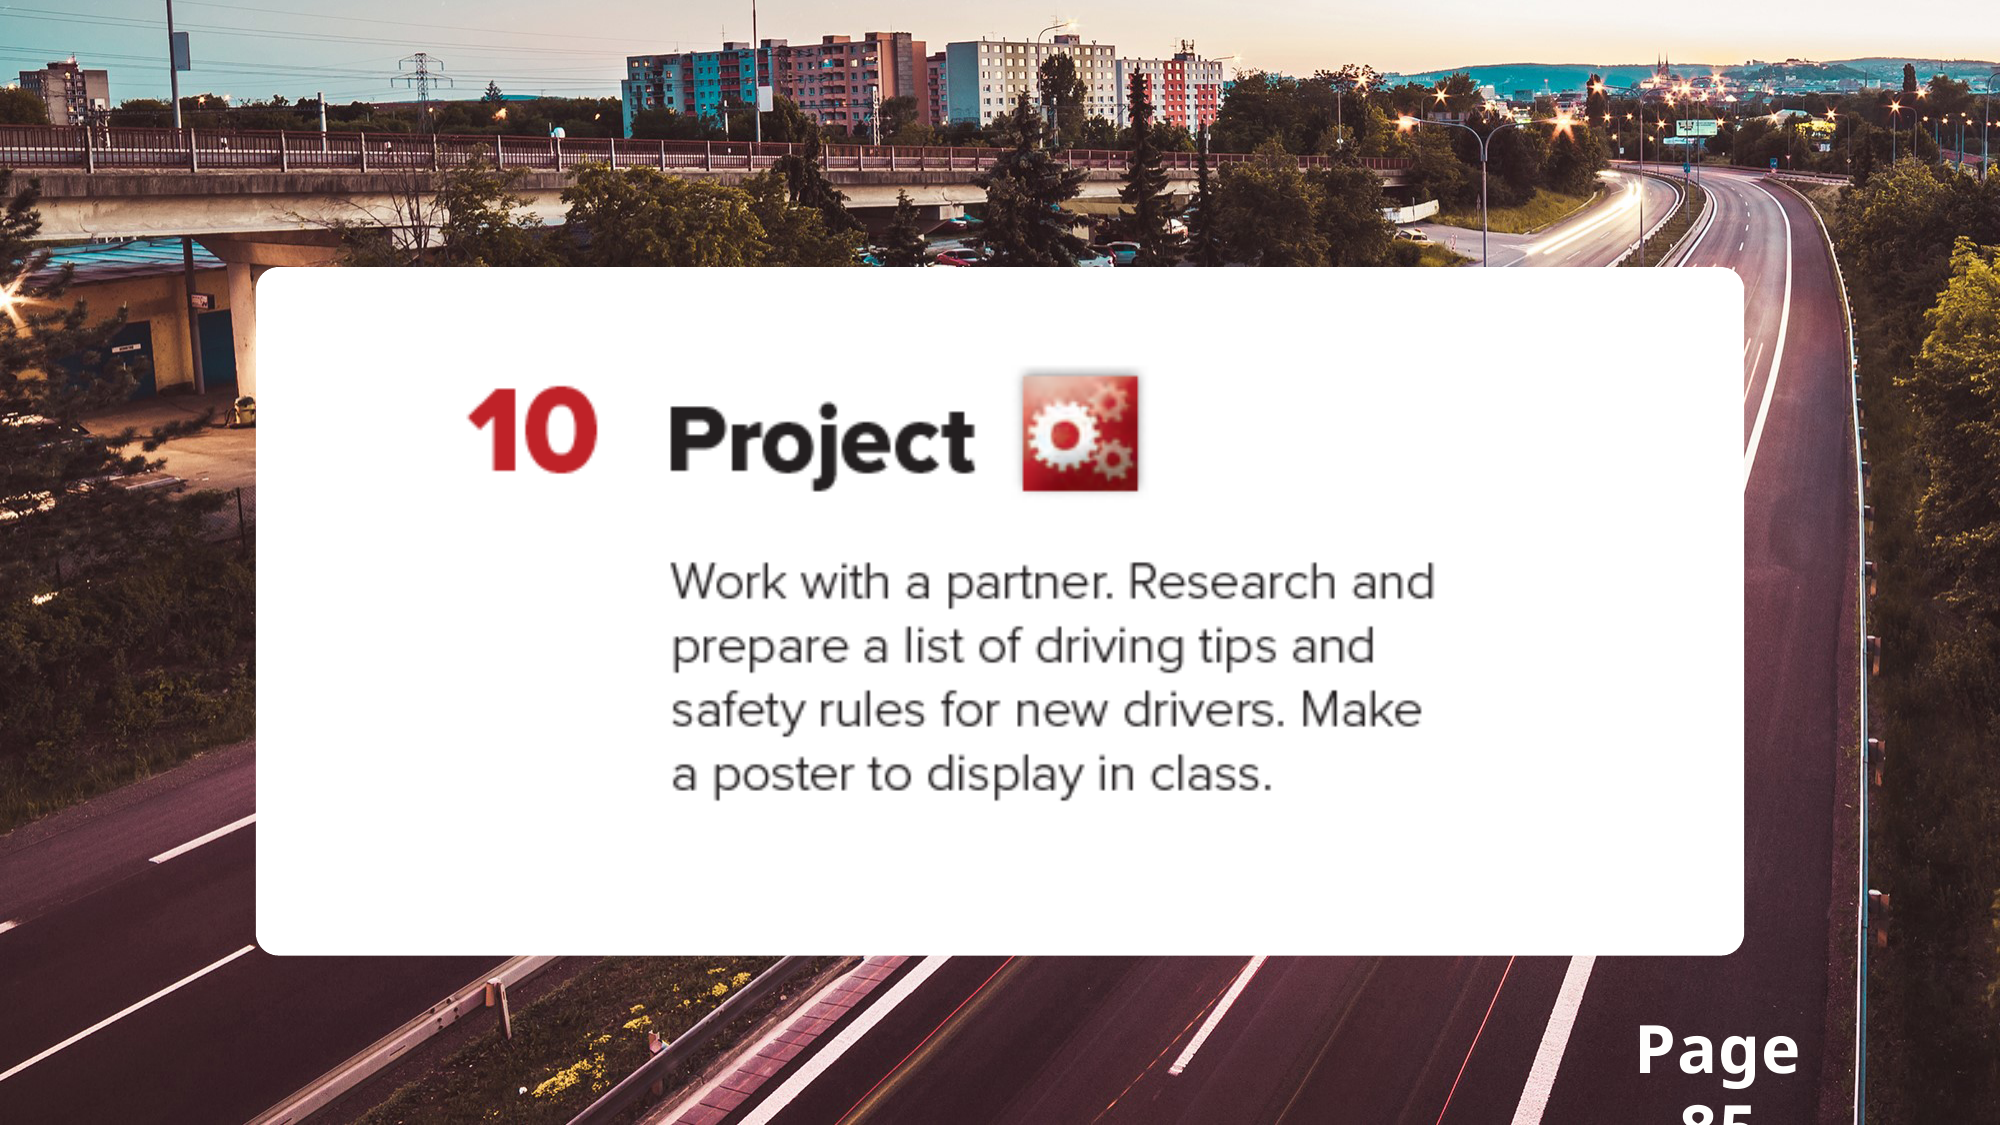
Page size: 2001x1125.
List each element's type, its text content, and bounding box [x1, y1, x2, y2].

text_box Page 85 [1578, 999, 1859, 1125]
picture [0, 0, 2000, 1125]
